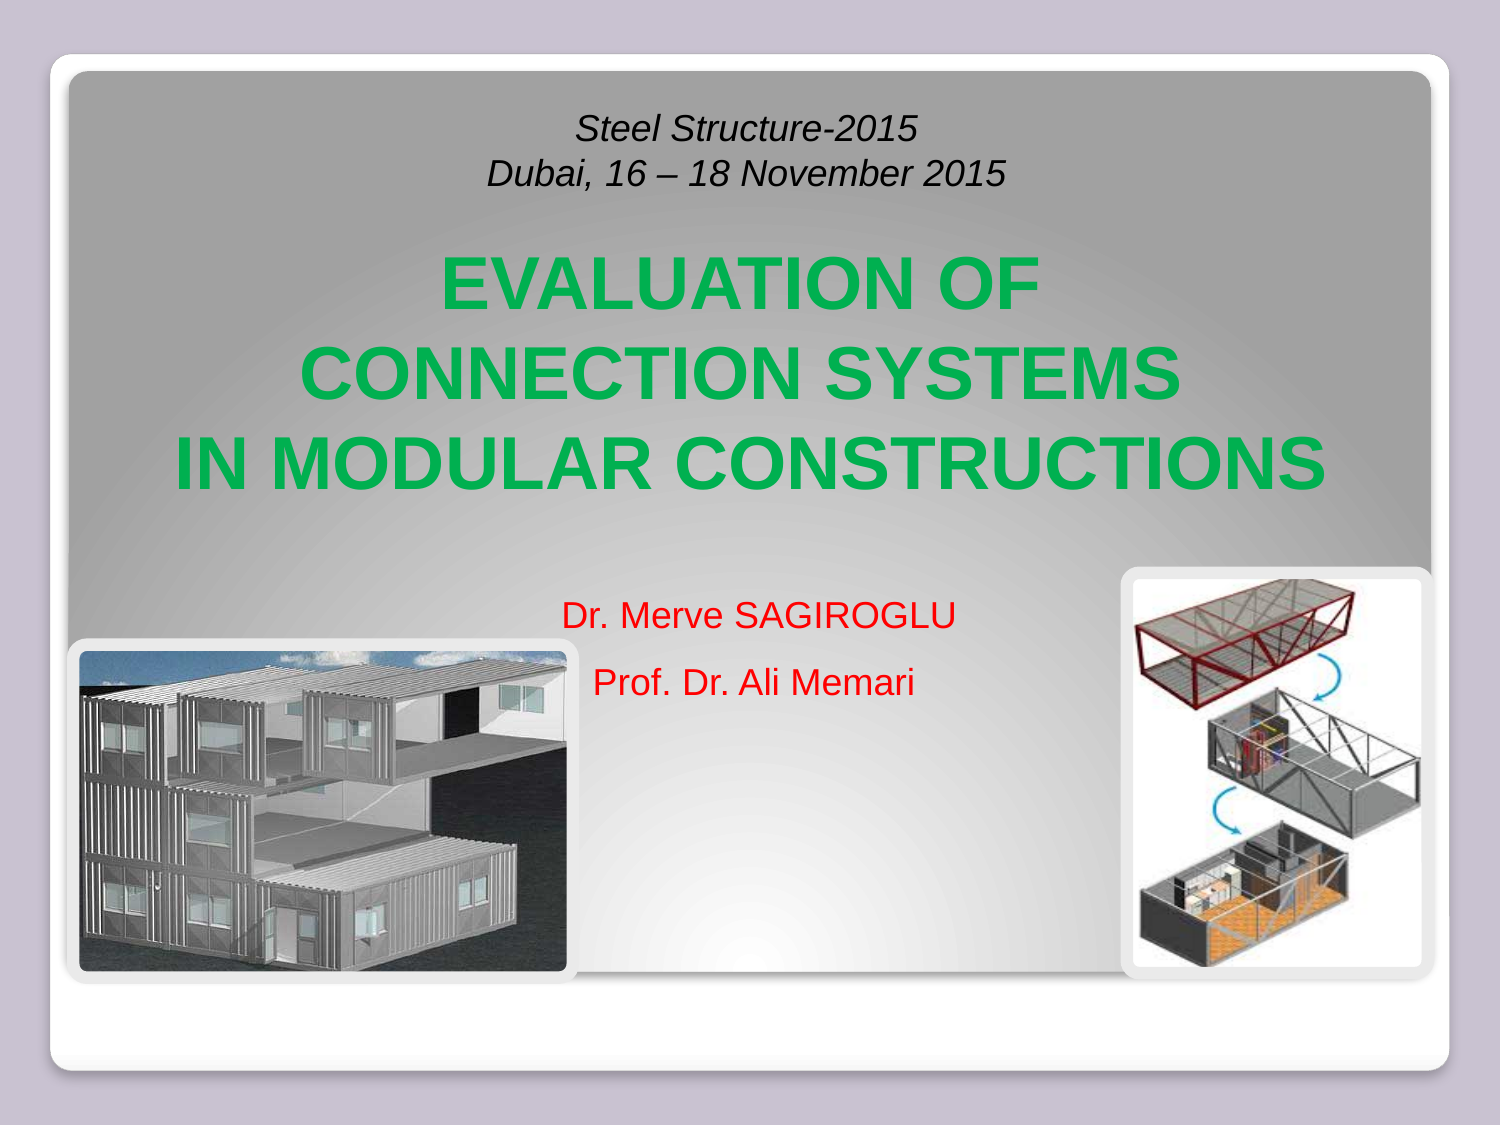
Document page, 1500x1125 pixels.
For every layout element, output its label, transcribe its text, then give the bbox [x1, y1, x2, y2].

text_box Steel Structure-2015 Dubai, 16 – 18 November 2015 [376, 97, 1127, 202]
text_box EVALUATION OF CONNECTION SYSTEMS IN MODULAR CONSTRUCTIONS [97, 227, 1406, 513]
picture [72, 644, 574, 978]
title [70, 117, 1353, 313]
picture [1126, 572, 1428, 974]
text_box Dr. Merve SAGIROGLU Prof. Dr. Ali Memari [405, 513, 1098, 743]
